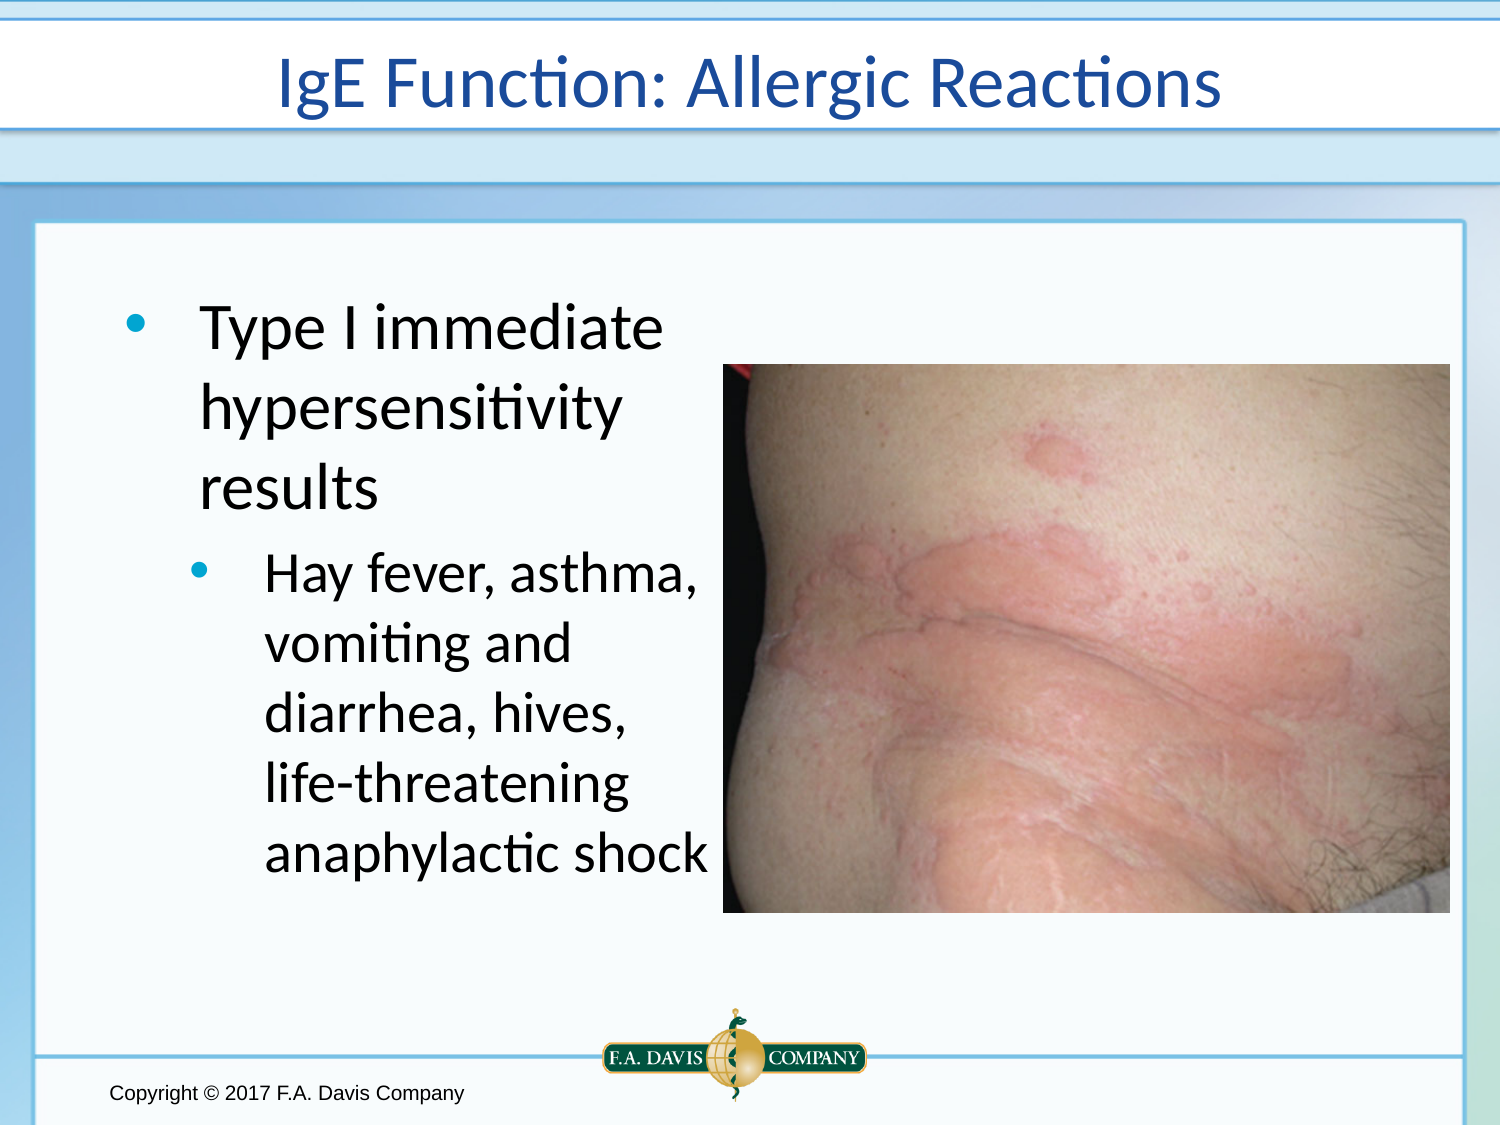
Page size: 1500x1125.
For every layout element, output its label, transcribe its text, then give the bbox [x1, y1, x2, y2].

list Type I immediate hypersensitivity results Hay fever, asthma, vomiting and diarrhea, hives, life-threatening anaphylactic shock [109, 275, 744, 989]
picture [0, 0, 1500, 21]
title IgE Function: Allergic Reactions [0, 21, 1500, 135]
picture [0, 135, 1500, 1125]
